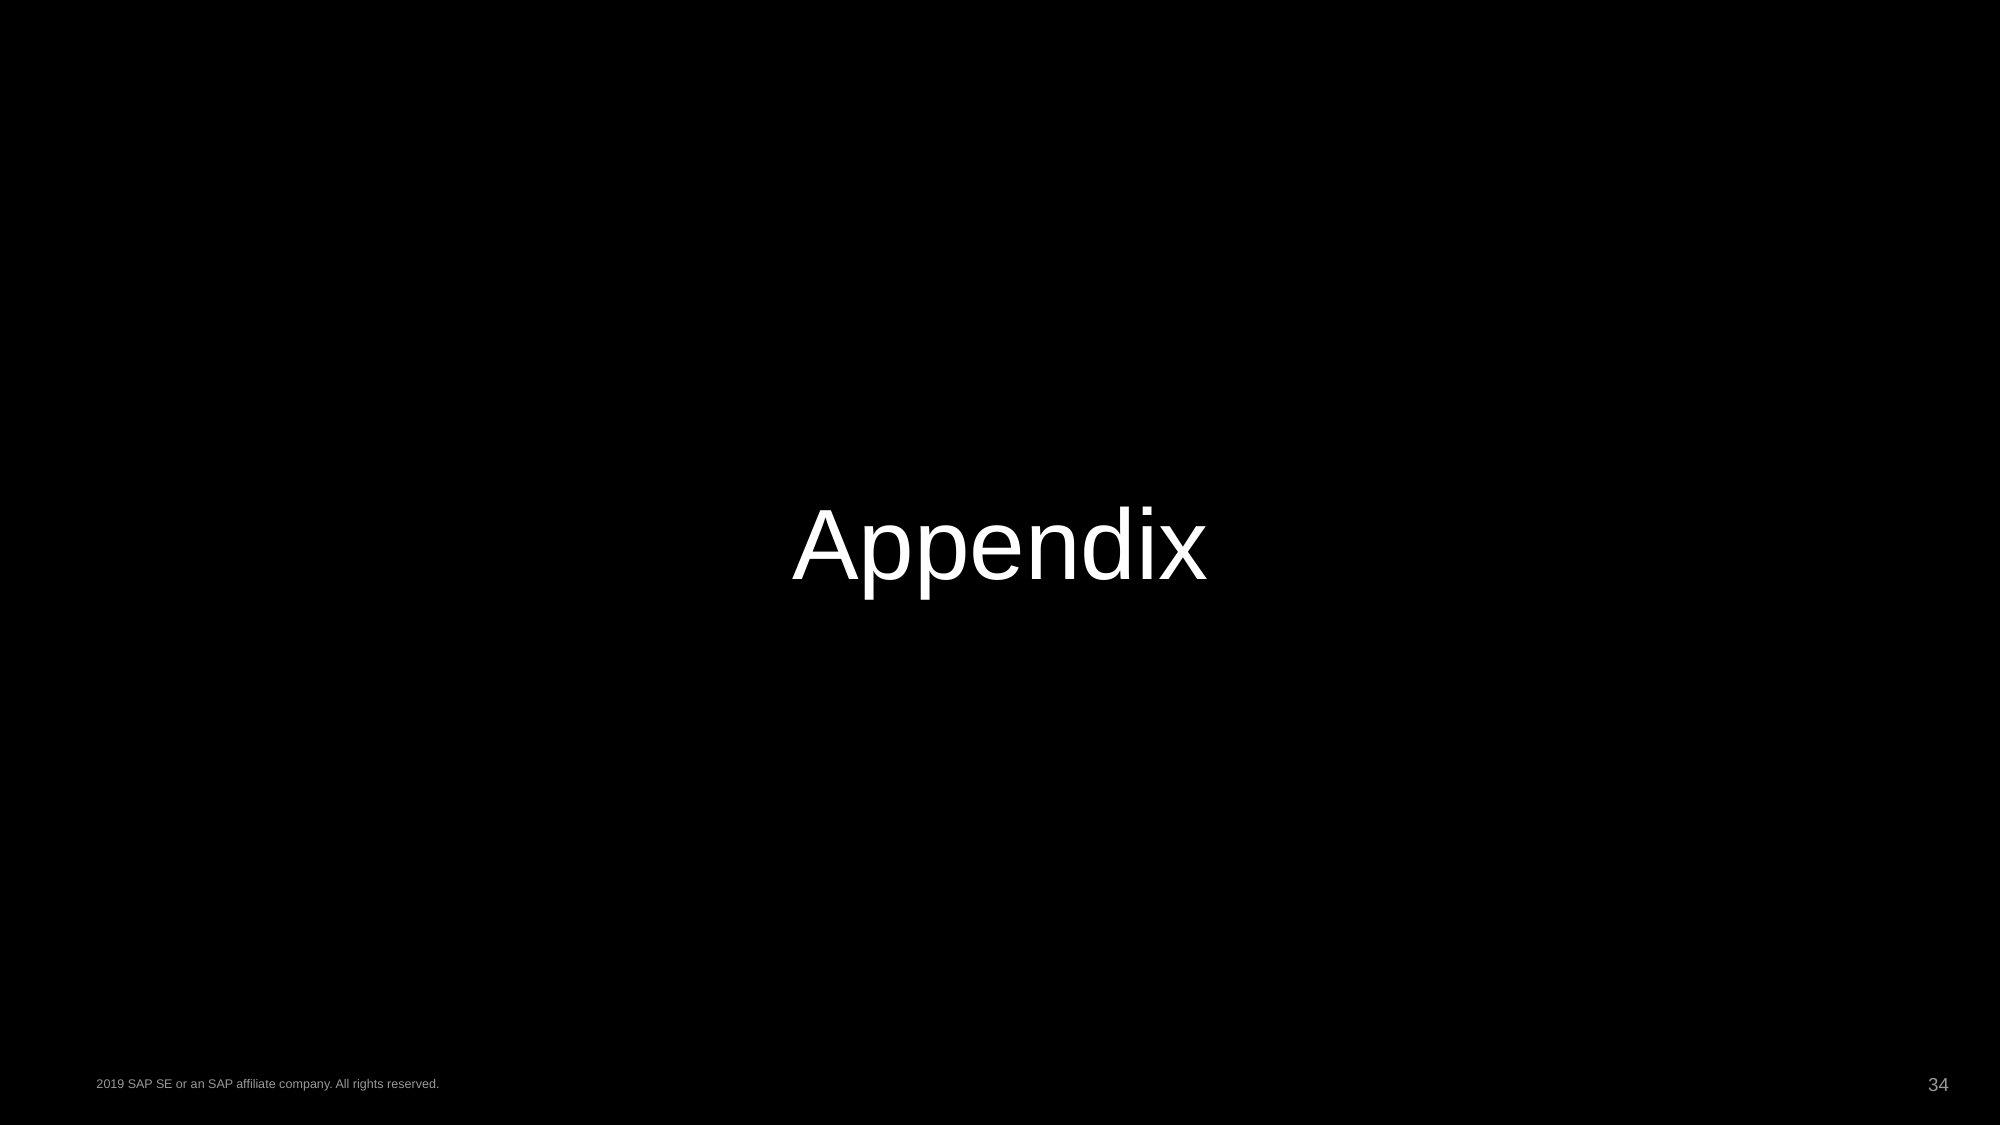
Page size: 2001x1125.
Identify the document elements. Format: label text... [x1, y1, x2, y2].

text_box Appendix [0, 479, 2001, 601]
